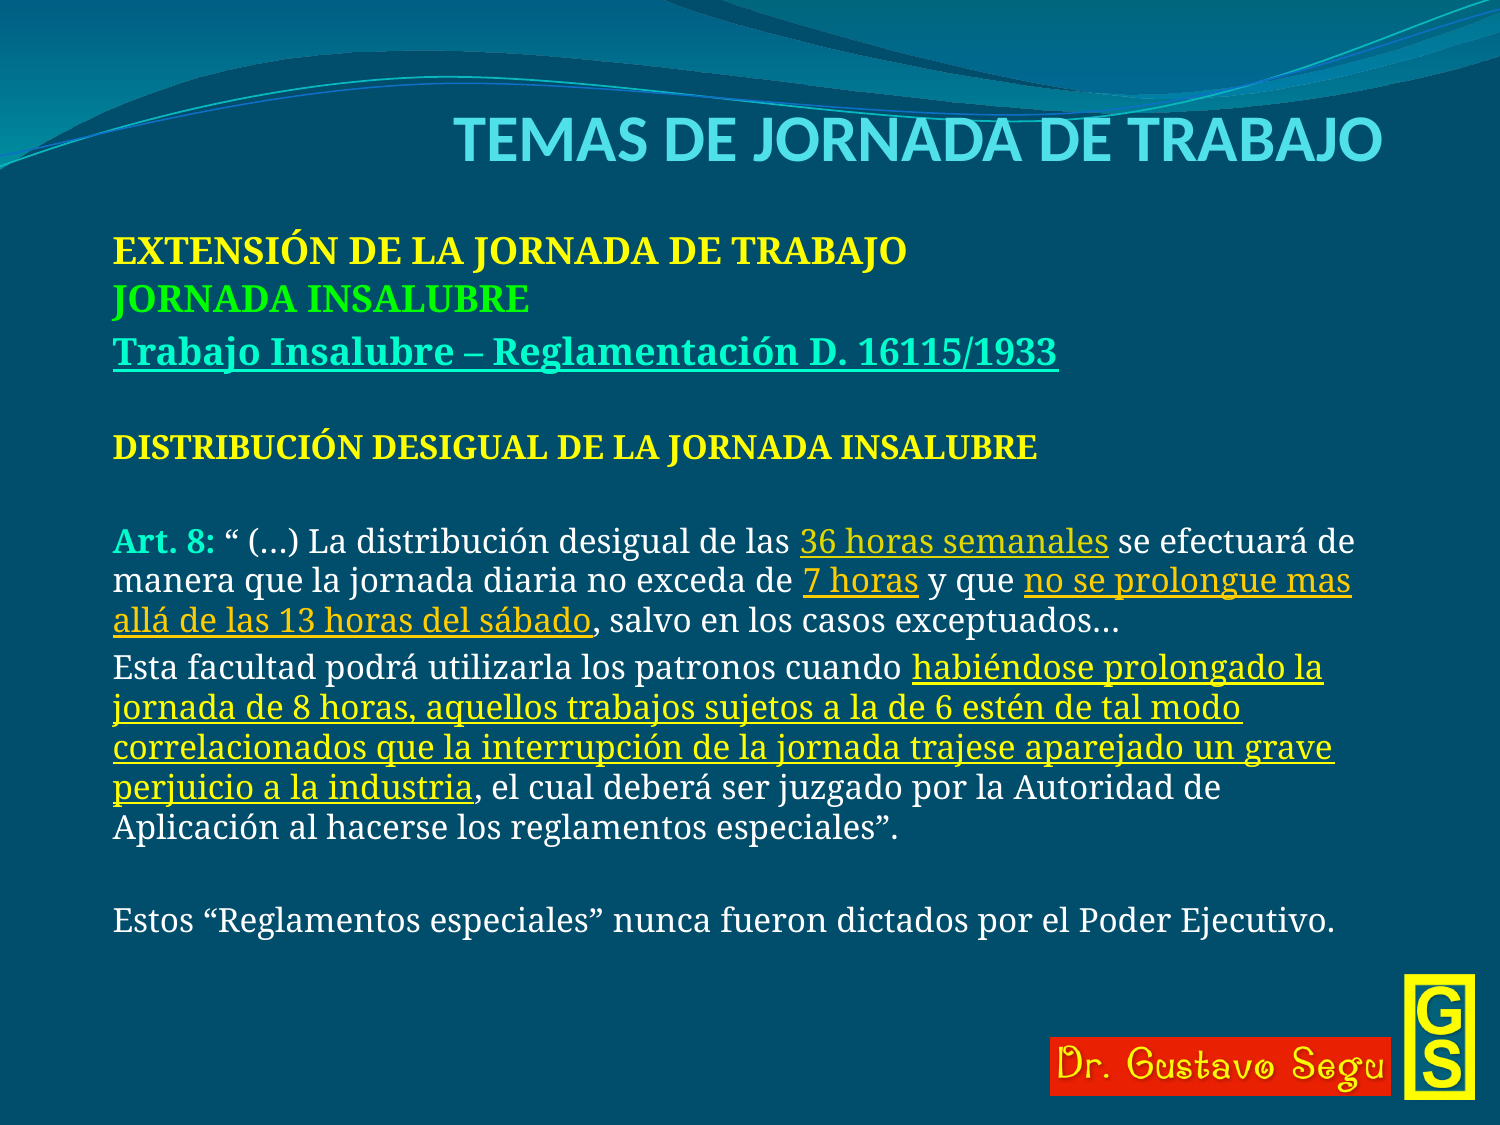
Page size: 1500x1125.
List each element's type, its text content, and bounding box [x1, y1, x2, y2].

picture [1051, 1038, 1390, 1095]
picture [1405, 975, 1474, 1099]
title TEMAS DE JORNADA DE TRABAJO [112, 62, 1388, 175]
subtitle EXTENSIÓN DE LA JORNADA DE TRABAJO JORNADA INSALUBRE Trabajo Insalubre – Reglamentación D. 16115/1933 DISTRIBUCIÓN DESIGUAL DE LA JORNADA INSALUBRE Art. 8: “ (…) La distribución desigual de las 36 horas semanales se efectuará de manera que la jornada diaria no exceda de 7 horas y que no se prolongue mas allá de las 13 horas del sábado, salvo en los casos exceptuados… Esta facultad podrá utilizarla los patronos cuando habiéndose prolongado la jornada de 8 horas, aquellos trabajos sujetos a la de 6 estén de tal modo correlacionados que la interrupción de la jornada trajese aparejado un grave perjuicio a la industria, el cual deberá ser juzgado por la Autoridad de Aplicación al hacerse los reglamentos especiales”. Estos “Reglamentos especiales” nunca fueron dictados por el Poder Ejecutivo. [112, 224, 1388, 1025]
